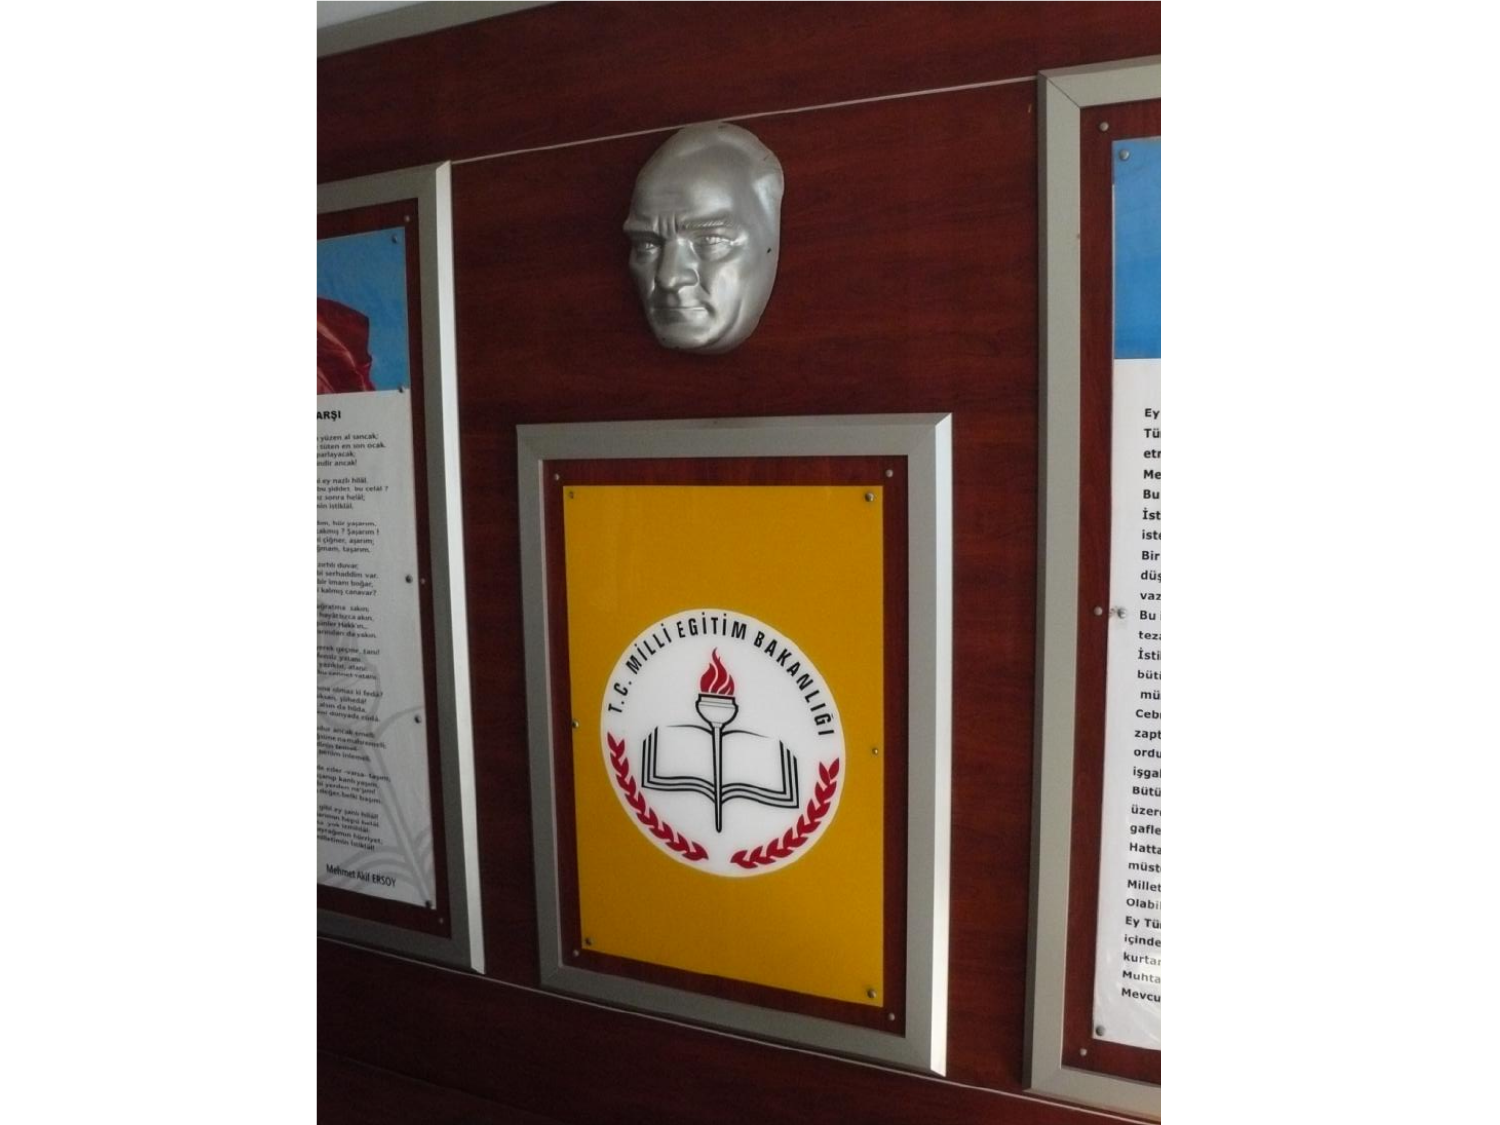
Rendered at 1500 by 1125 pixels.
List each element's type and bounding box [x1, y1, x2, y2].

picture [175, 2, 1301, 1124]
